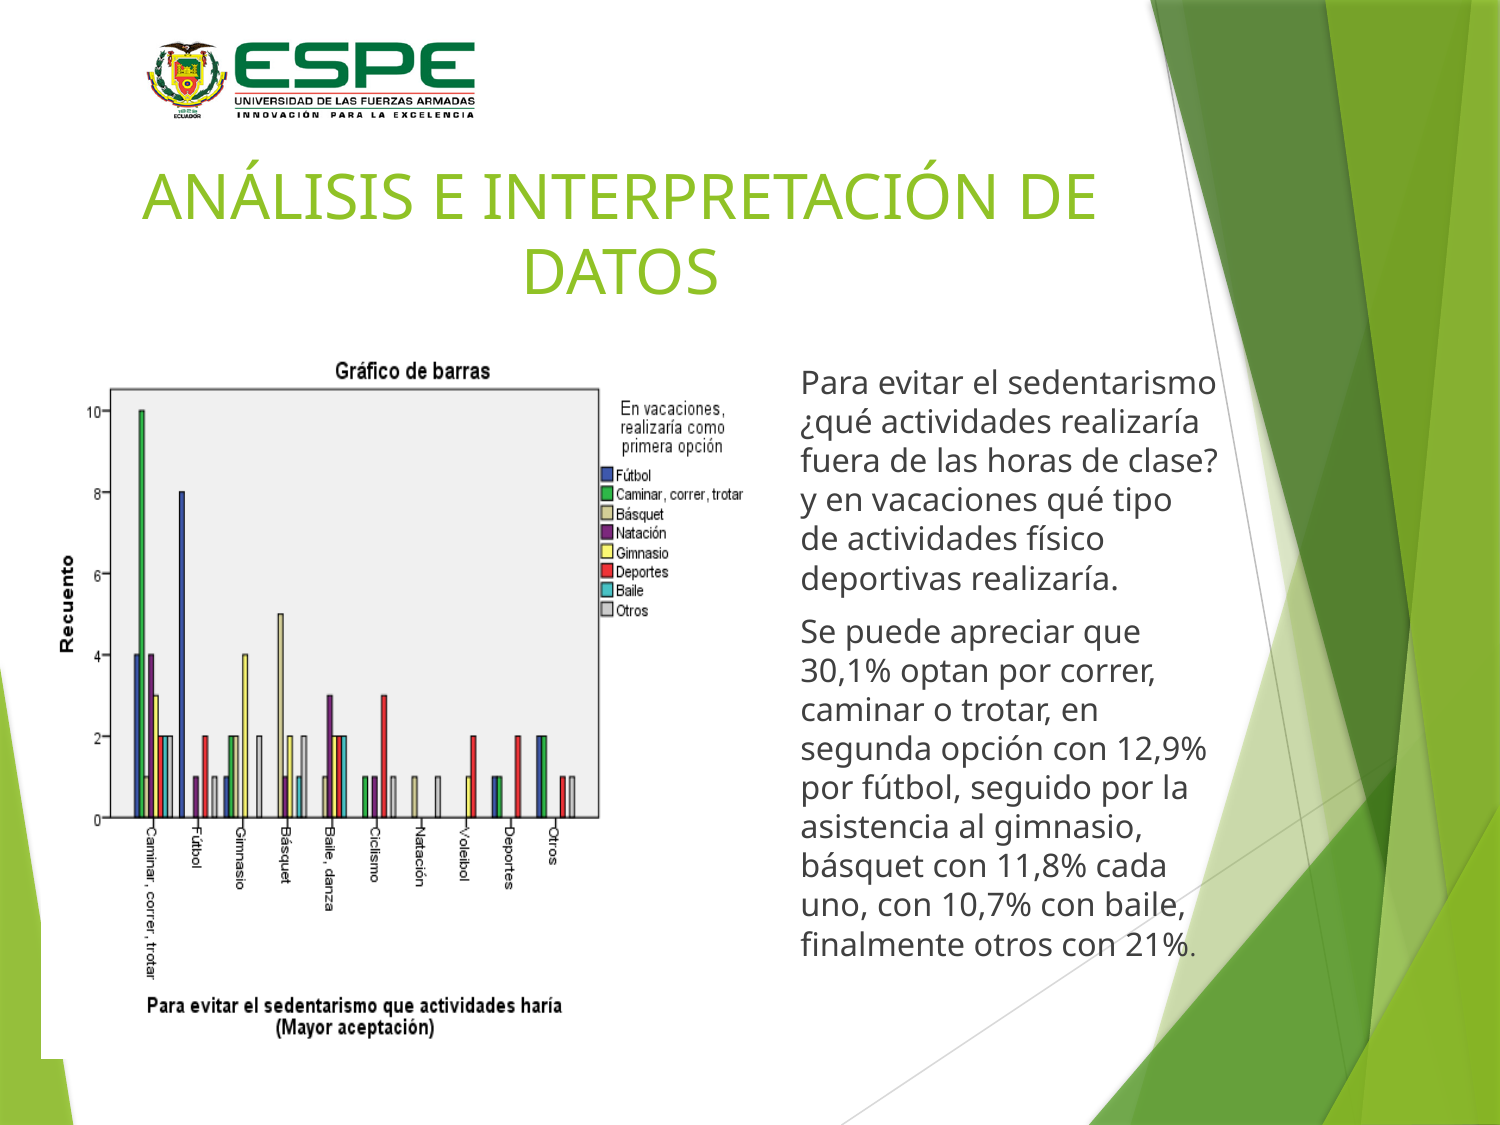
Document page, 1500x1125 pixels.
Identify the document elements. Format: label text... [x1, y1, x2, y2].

list Para evitar el sedentarismo ¿qué actividades realizaría fuera de las horas de clase? y en vacaciones qué tipo de actividades físico deportivas realizaría. Se puede apreciar que 30,1% optan por correr, caminar o trotar, en segunda opción con 12,9% por fútbol, seguido por la asistencia al gimnasio, básquet con 11,8% cada uno, con 10,7% con baile, finalmente otros con 21%. [791, 354, 1235, 1059]
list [40, 338, 786, 1060]
title ANÁLISIS E INTERPRETACIÓN DE DATOS [99, 149, 1142, 317]
picture [135, 30, 480, 126]
